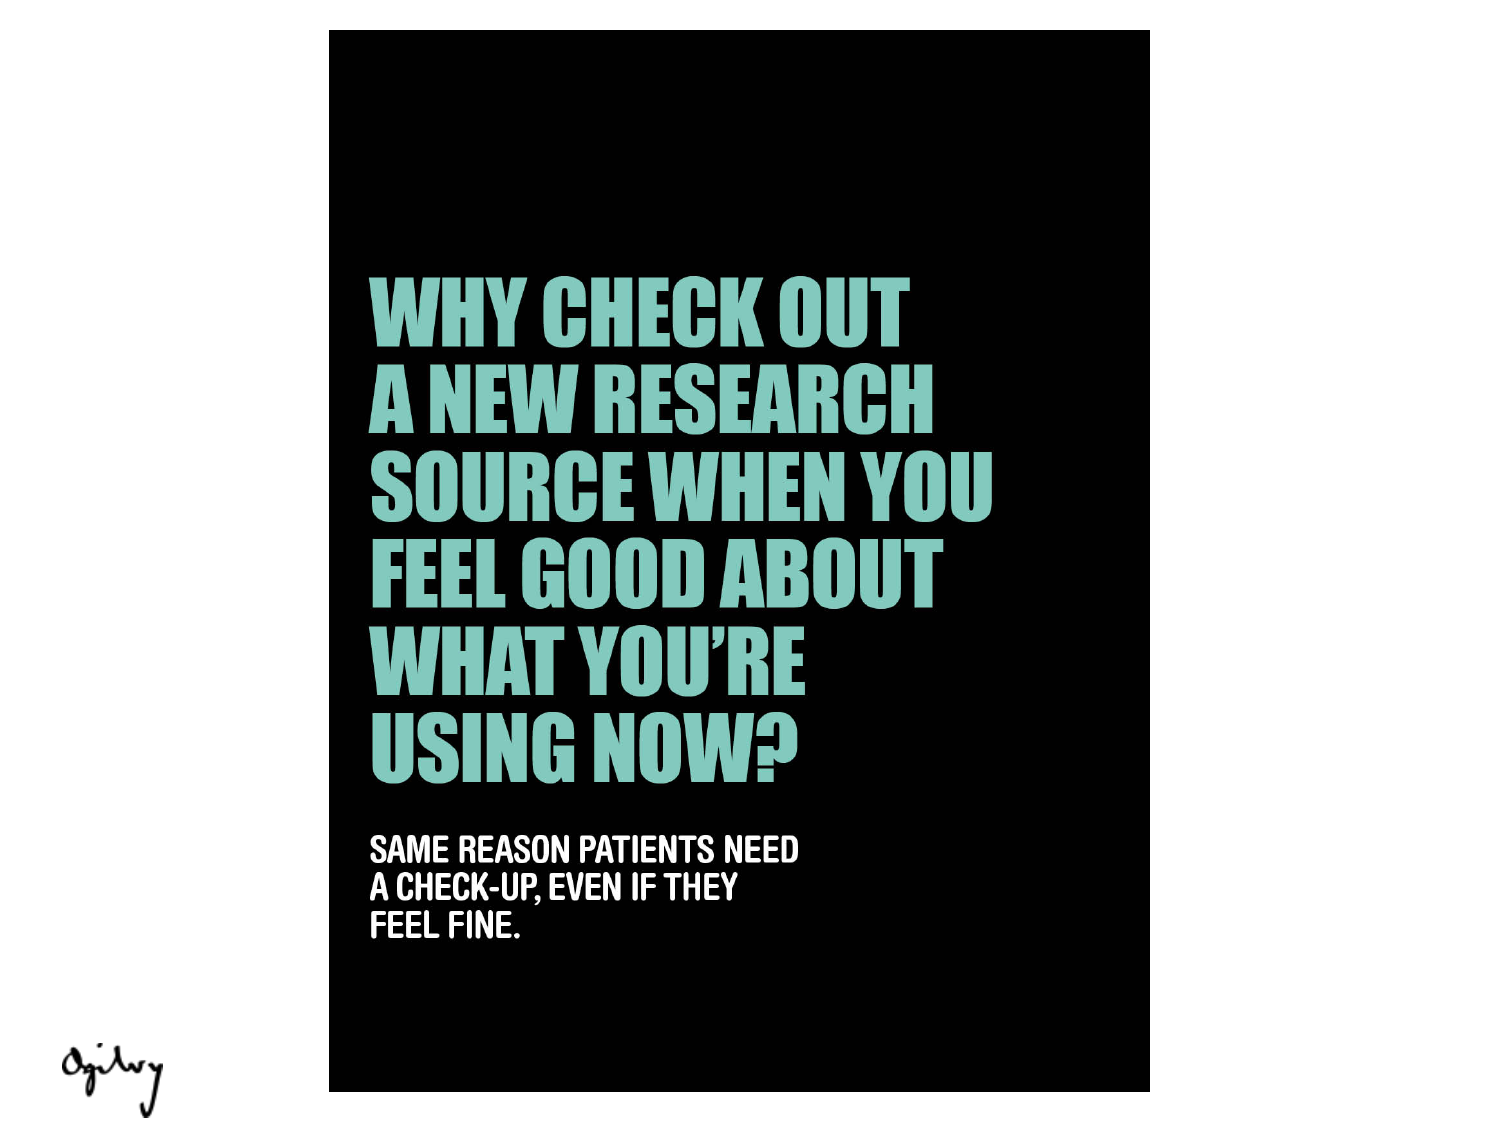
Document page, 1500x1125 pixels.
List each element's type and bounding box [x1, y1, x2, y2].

picture [62, 1043, 163, 1118]
picture [329, 30, 1150, 1092]
